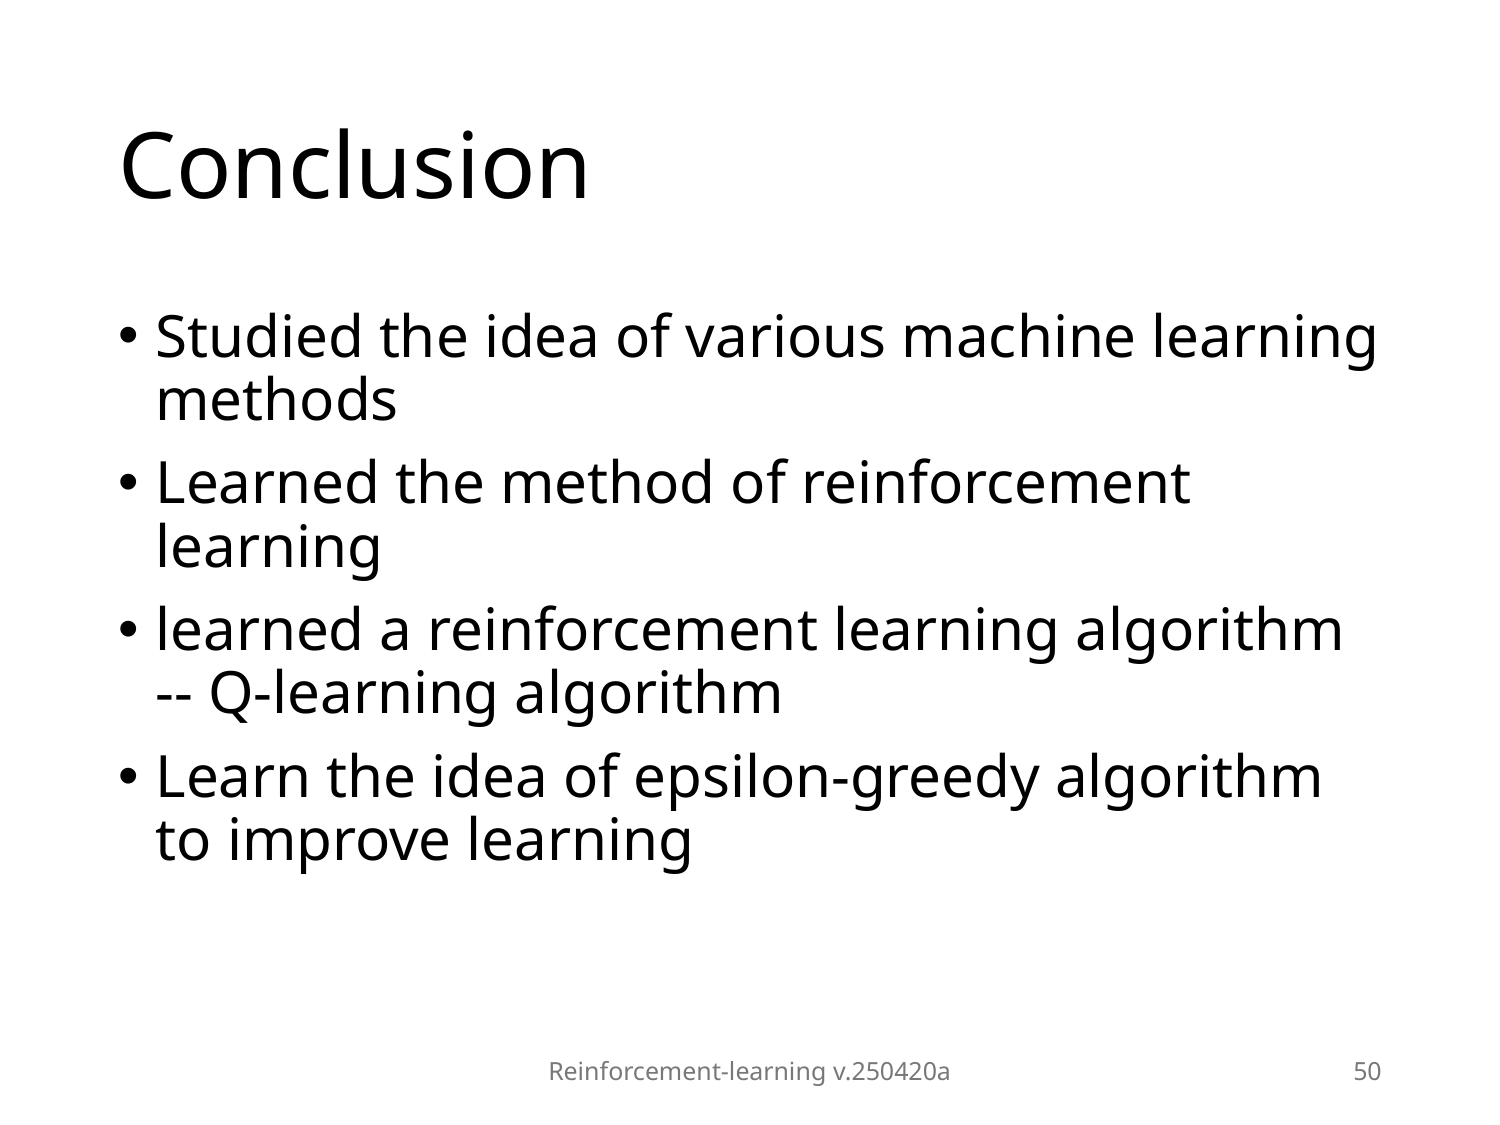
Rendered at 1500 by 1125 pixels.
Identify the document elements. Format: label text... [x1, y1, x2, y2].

footer Reinforcement-learning v.250420a [496, 1042, 1004, 1103]
list Studied the idea of various machine learning methods Learned the method of reinforcement learning learned a reinforcement learning algorithm -- Q-learning algorithm Learn the idea of epsilon-greedy algorithm to improve learning [103, 299, 1397, 1014]
title Conclusion [103, 59, 1397, 278]
slide_number 50 [1059, 1042, 1397, 1103]
